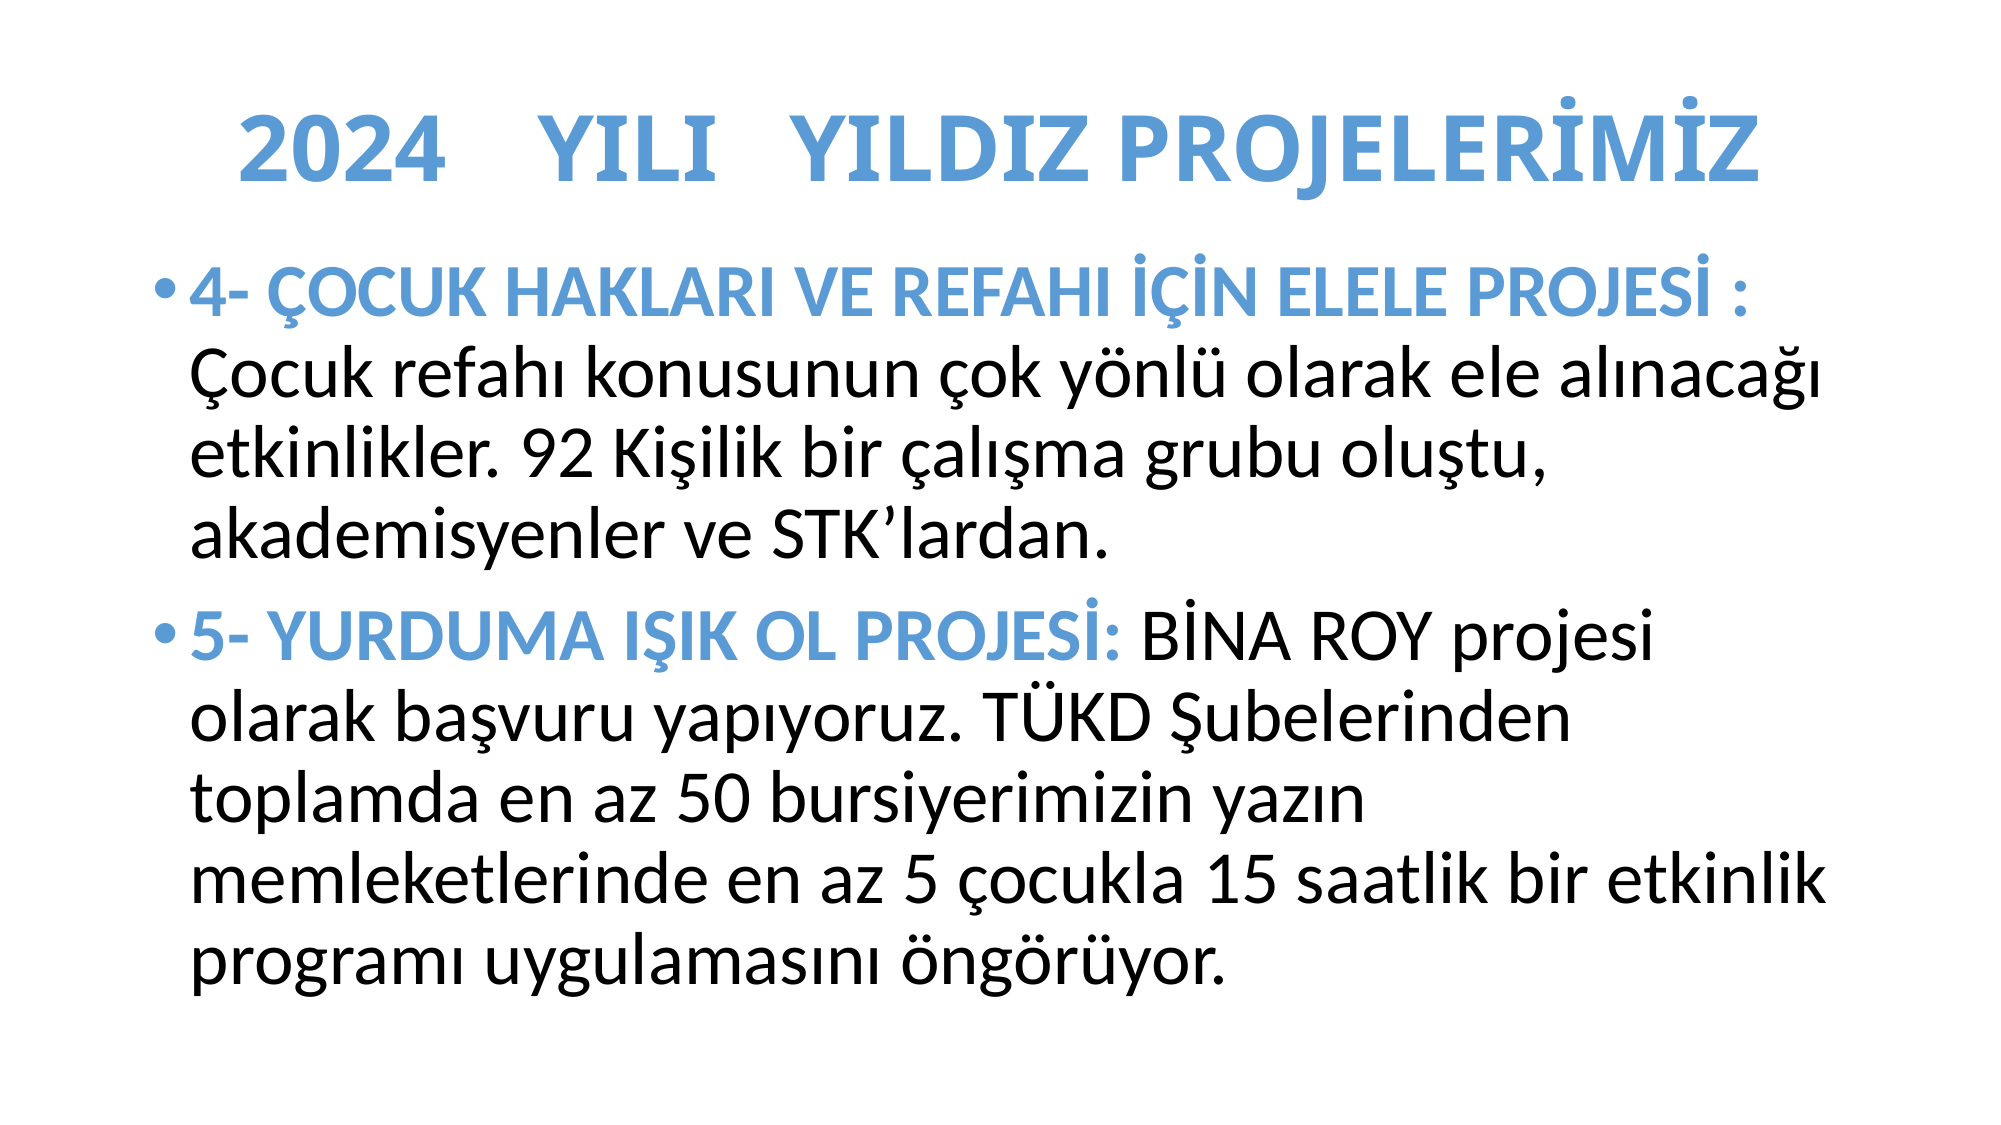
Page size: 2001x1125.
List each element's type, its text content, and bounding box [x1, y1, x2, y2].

list 4- ÇOCUK HAKLARI VE REFAHI İÇİN ELELE PROJESİ : Çocuk refahı konusunun çok yönlü olarak ele alınacağı etkinlikler. 92 Kişilik bir çalışma grubu oluştu, akademisyenler ve STK’lardan. 5- YURDUMA IŞIK OL PROJESİ: BİNA ROY projesi olarak başvuru yapıyoruz. TÜKD Şubelerinden toplamda en az 50 bursiyerimizin yazın memleketlerinde en az 5 çocukla 15 saatlik bir etkinlik programı uygulamasını öngörüyor. [137, 243, 1863, 1014]
title 2024 YILI YILDIZ PROJELERİMİZ [137, 59, 1863, 243]
